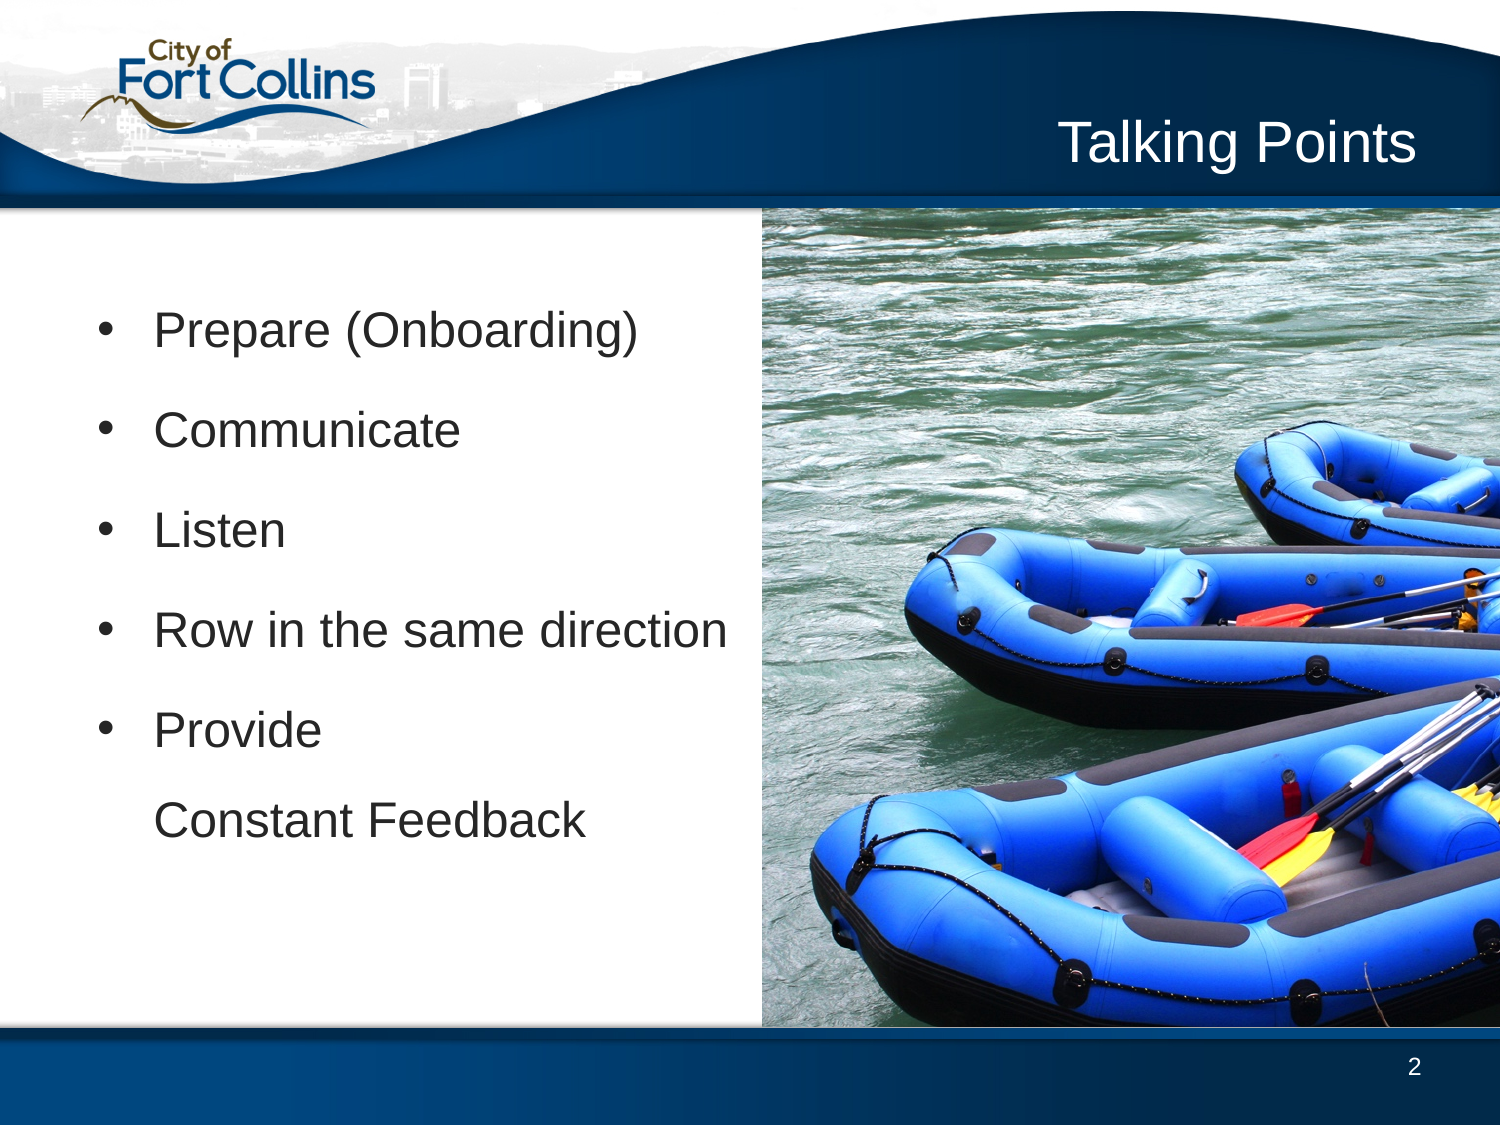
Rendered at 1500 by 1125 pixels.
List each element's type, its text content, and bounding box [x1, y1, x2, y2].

title Talking Points [159, 91, 1434, 188]
picture [0, 0, 1500, 1125]
slide_number 2 [1086, 1035, 1437, 1096]
list Prepare (Onboarding) Communicate Listen Row in the same direction Provide Constant Feedback [82, 260, 756, 782]
